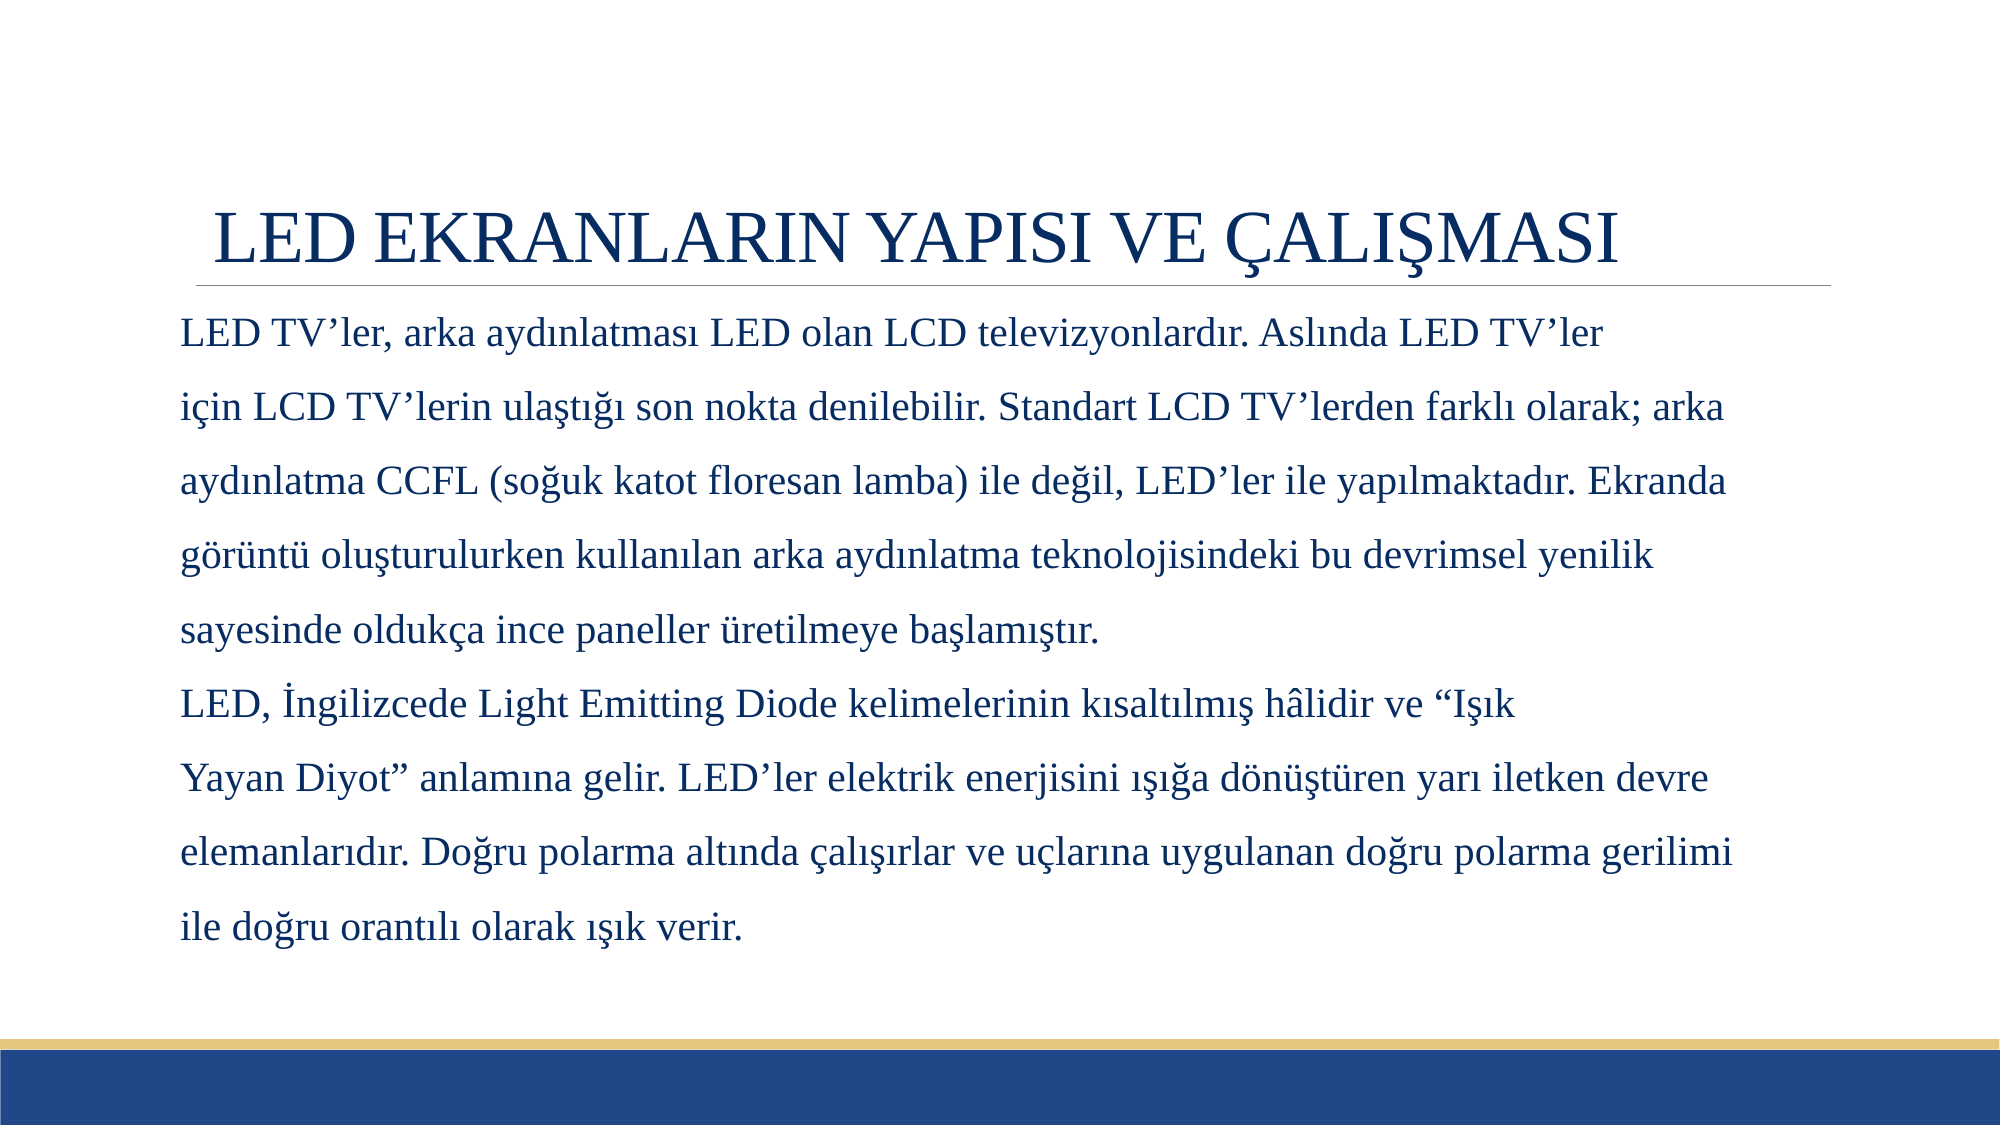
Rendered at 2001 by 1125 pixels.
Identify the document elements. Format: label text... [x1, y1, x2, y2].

list LED TV’ler, arka aydınlatması LED olan LCD televizyonlardır. Aslında LED TV’ler için LCD TV’lerin ulaştığı son nokta denilebilir. Standart LCD TV’lerden farklı olarak; arka aydınlatma CCFL (soğuk katot floresan lamba) ile değil, LED’ler ile yapılmaktadır. Ekranda görüntü oluşturulurken kullanılan arka aydınlatma teknolojisindeki bu devrimsel yenilik sayesinde oldukça ince paneller üretilmeye başlamıştır. LED, İngilizcede Light Emitting Diode kelimelerinin kısaltılmış hâlidir ve “Işık Yayan Diyot” anlamına gelir. LED’ler elektrik enerjisini ışığa dönüştüren yarı iletken devre elemanlarıdır. Doğru polarma altında çalışırlar ve uçlarına uygulanan doğru polarma gerilimi ile doğru orantılı olarak ışık verir. [180, 302, 1830, 963]
title LED EKRANLARIN YAPISI VE ÇALIŞMASI [180, 47, 1830, 285]
